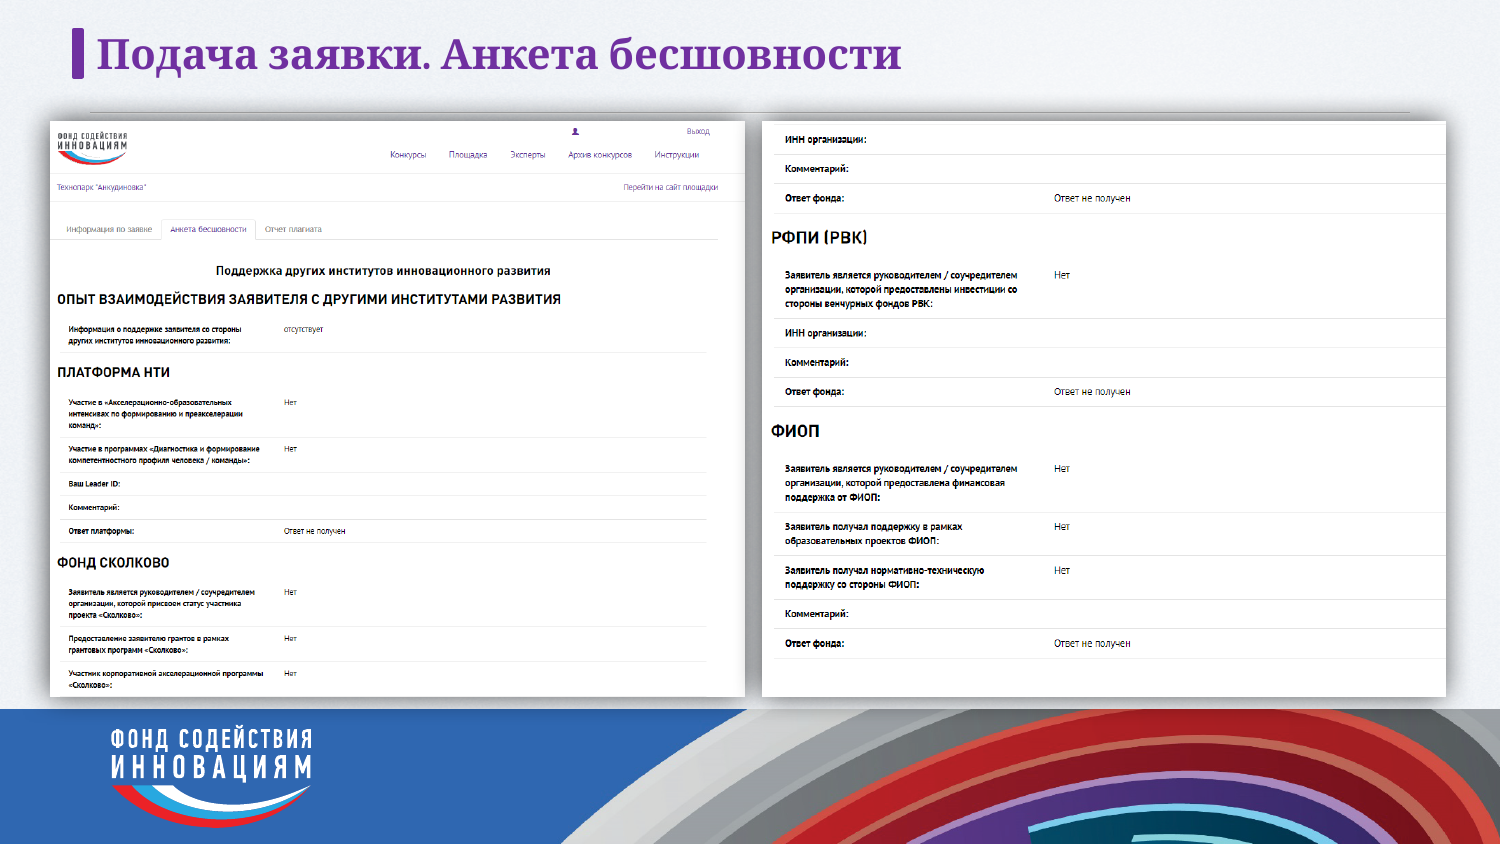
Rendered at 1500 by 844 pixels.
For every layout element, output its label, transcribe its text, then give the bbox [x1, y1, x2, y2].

picture [49, 121, 745, 698]
picture [762, 121, 1446, 698]
title Подача заявки. Анкета бесшовности [81, 9, 1432, 98]
text_box [72, 28, 84, 79]
